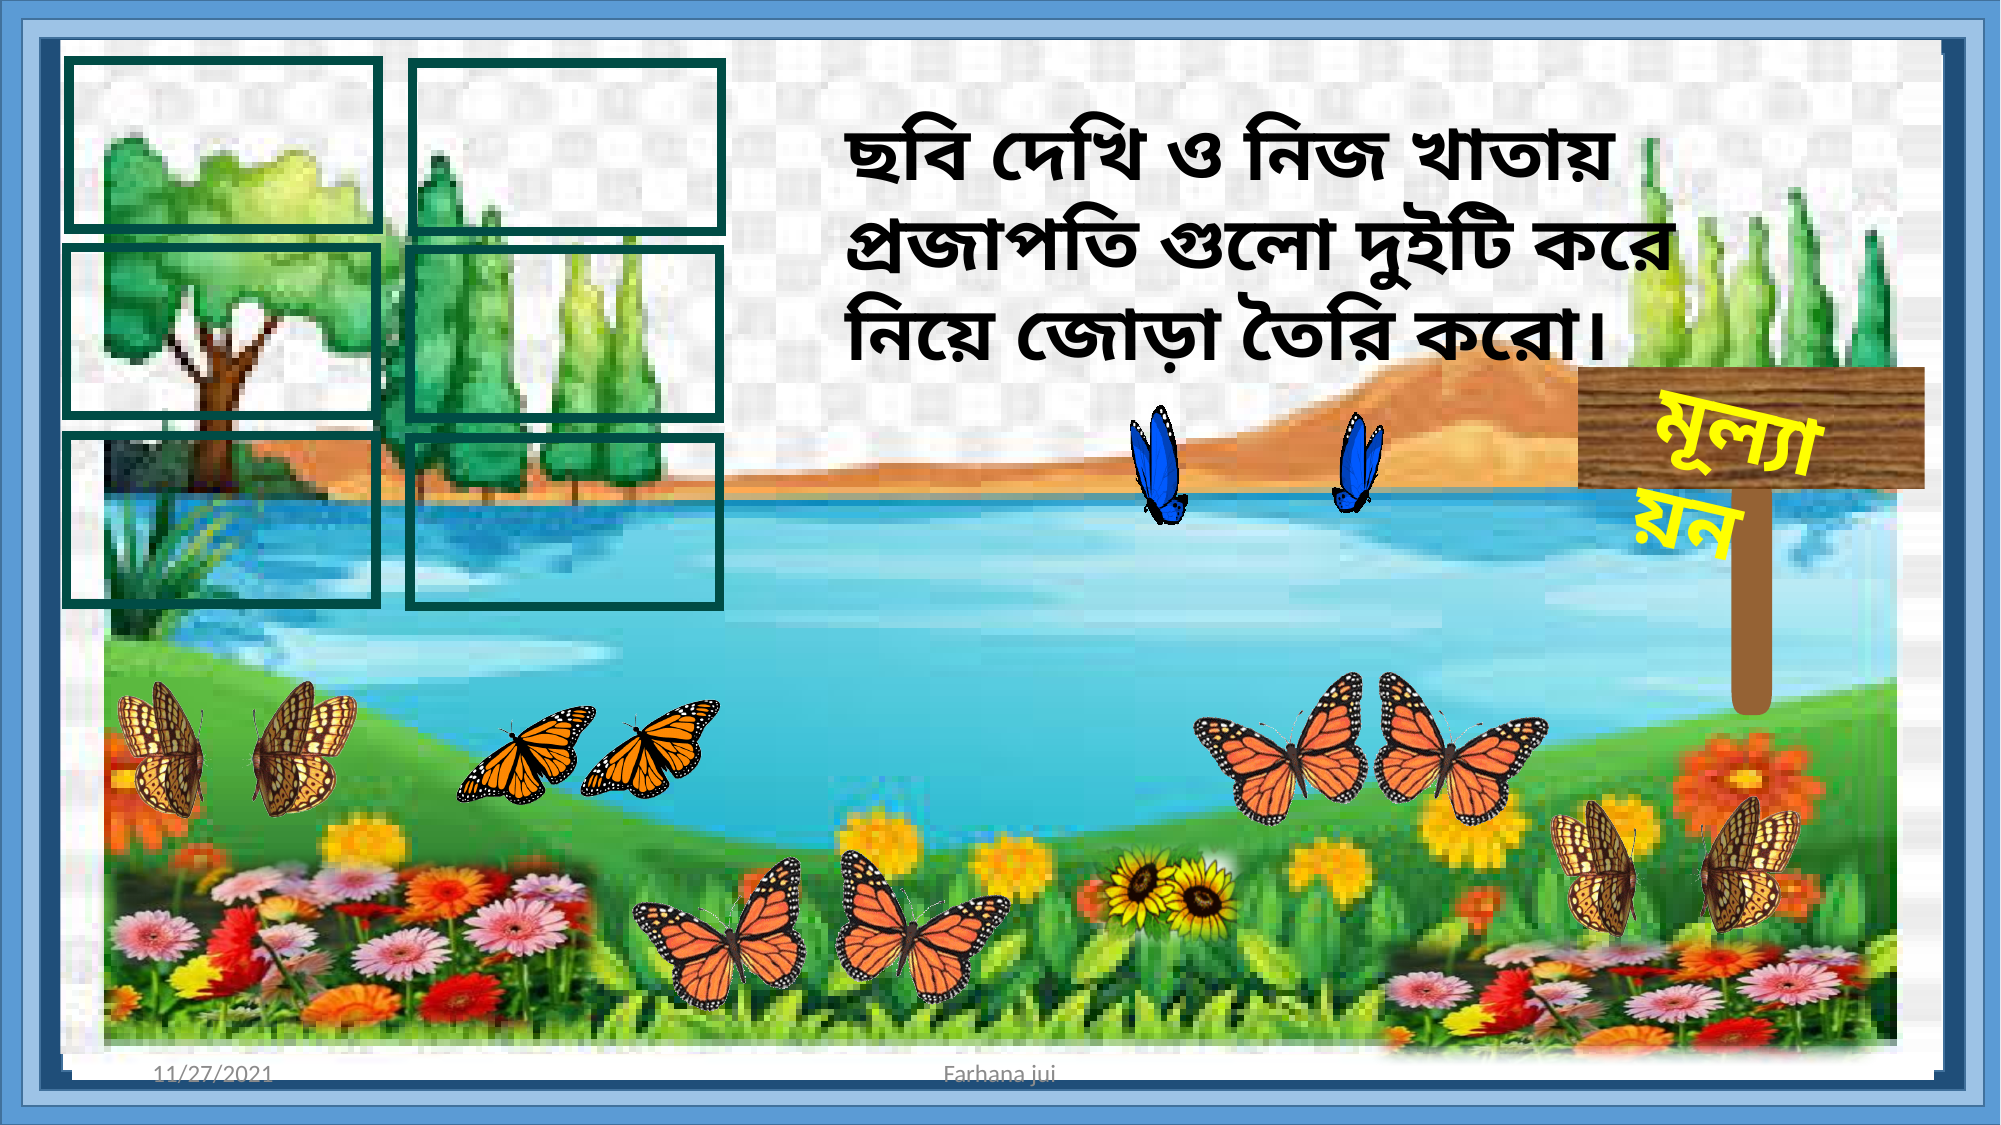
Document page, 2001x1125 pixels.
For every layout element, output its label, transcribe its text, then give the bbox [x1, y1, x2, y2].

footer Farhana jui [662, 1054, 1338, 1103]
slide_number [137, 1054, 588, 1103]
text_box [1577, 367, 1925, 716]
picture [0, 0, 2001, 1125]
